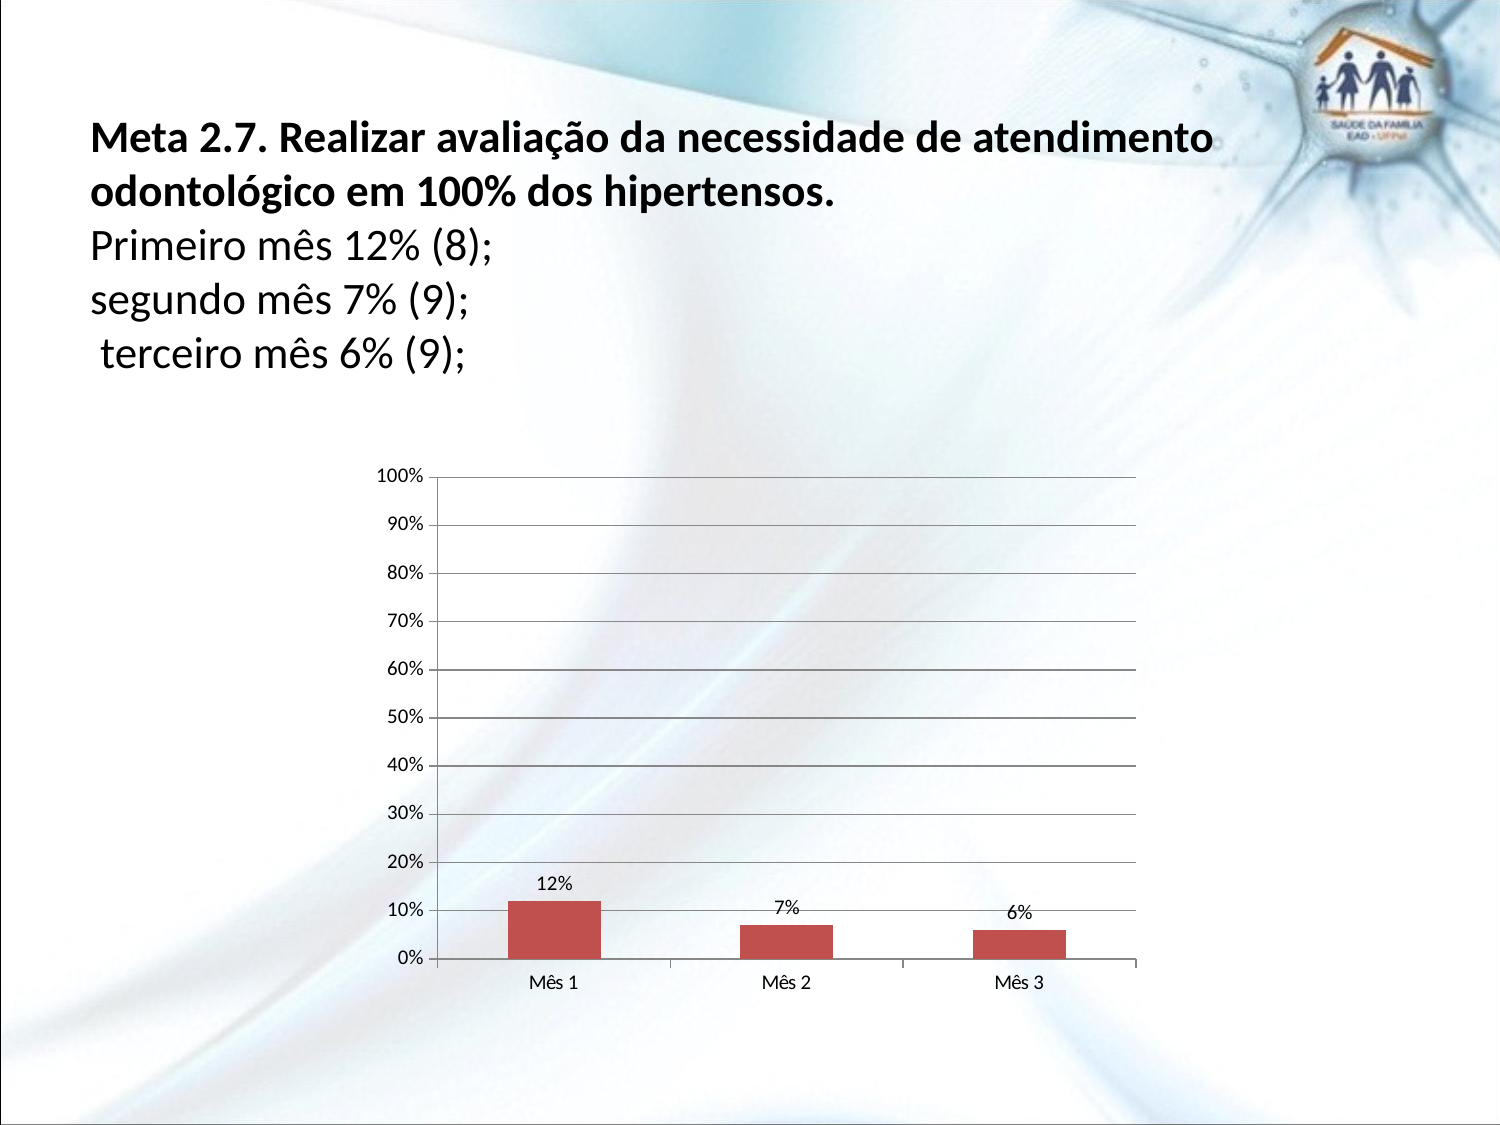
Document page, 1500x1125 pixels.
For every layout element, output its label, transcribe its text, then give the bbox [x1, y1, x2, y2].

picture [0, 0, 1500, 1125]
title Meta 2.7. Realizar avaliação da necessidade de atendimento odontológico em 100% dos hipertensos. Primeiro mês 12% (8); segundo mês 7% (9); terceiro mês 6% (9); [75, 45, 1425, 386]
chart [359, 455, 1152, 1006]
